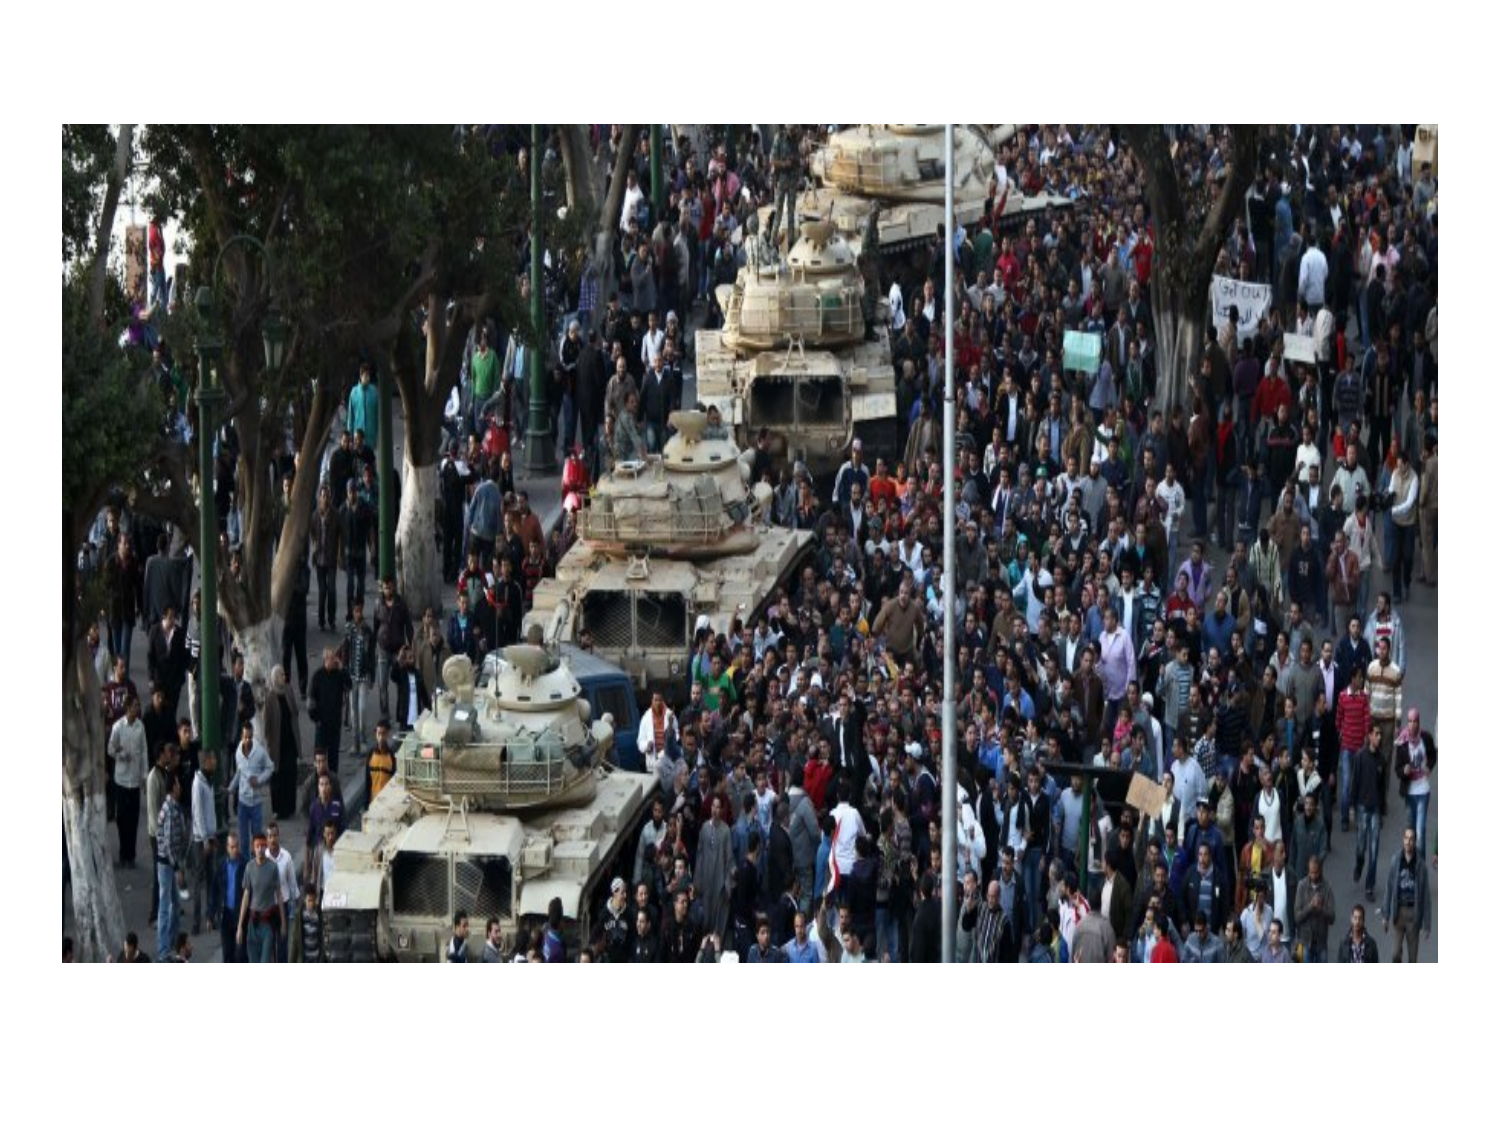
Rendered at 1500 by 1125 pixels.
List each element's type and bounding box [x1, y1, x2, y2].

picture [62, 124, 1438, 963]
